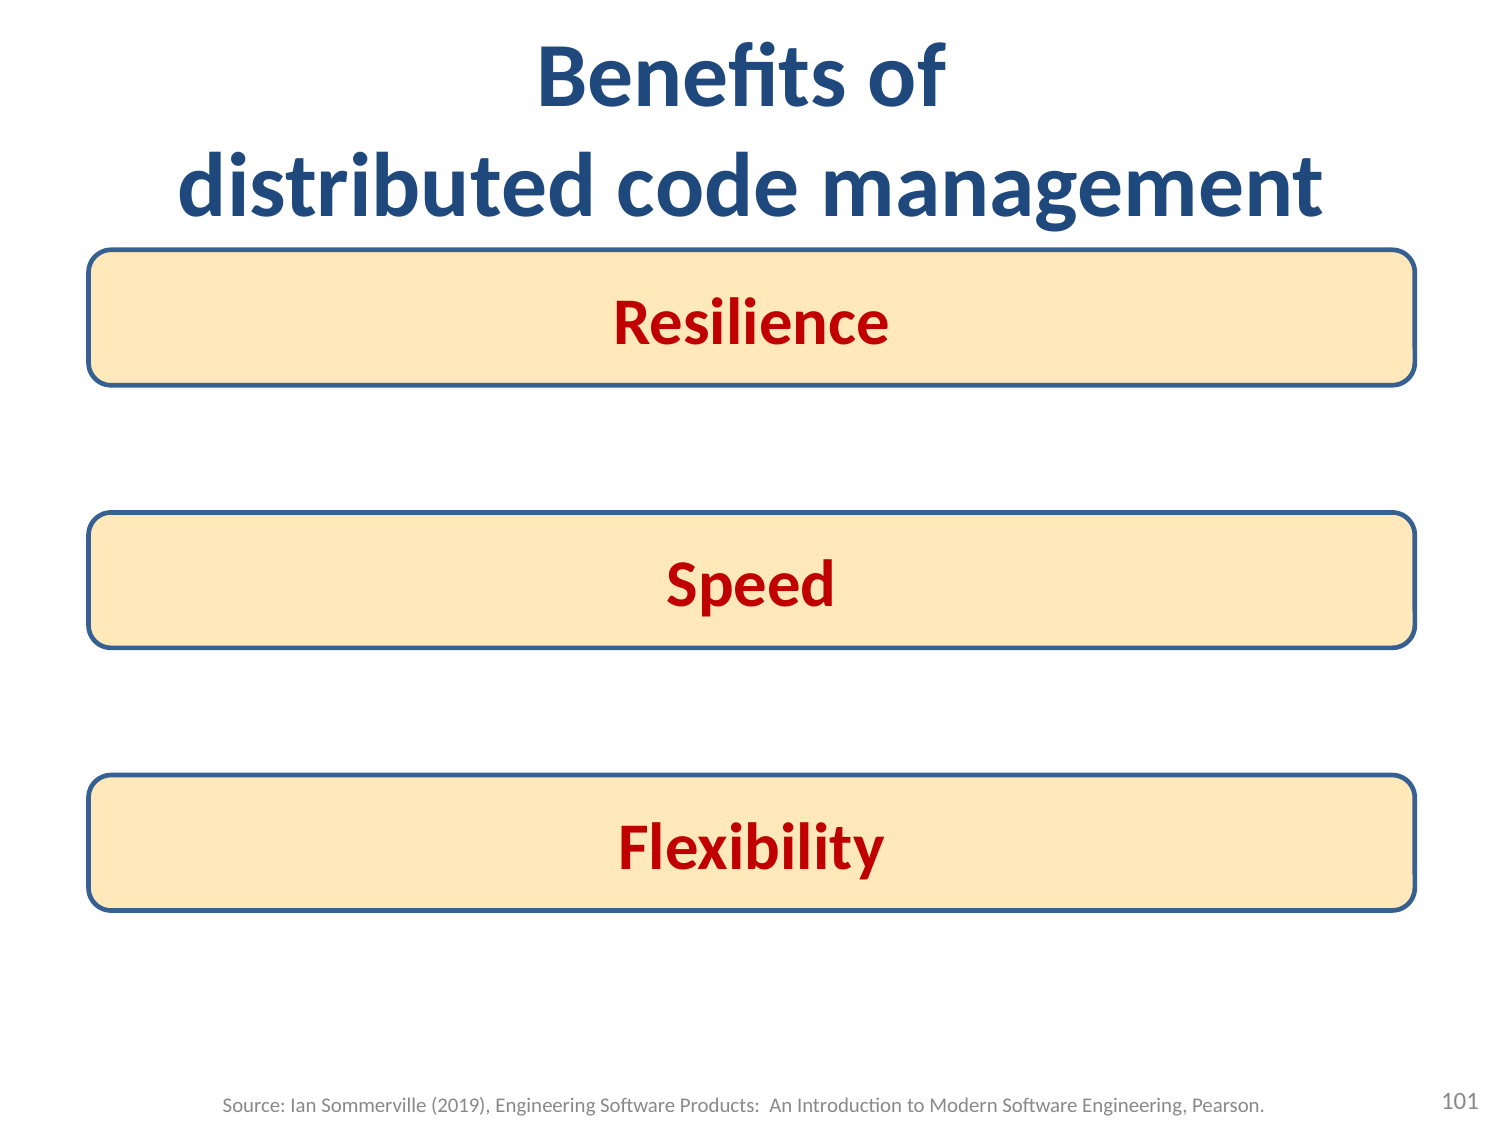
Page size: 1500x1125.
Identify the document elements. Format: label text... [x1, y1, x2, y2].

text_box Flexibility [88, 775, 1415, 911]
title Benefits of distributed code management [76, 19, 1427, 231]
footer Source: Ian Sommerville (2019), Engineering Software Products: An Introduction to Modern Software Engineering, Pearson. [100, 1082, 1388, 1125]
text_box Speed [88, 512, 1415, 648]
slide_number 101 [1144, 1069, 1495, 1125]
text_box Resilience [88, 249, 1415, 386]
